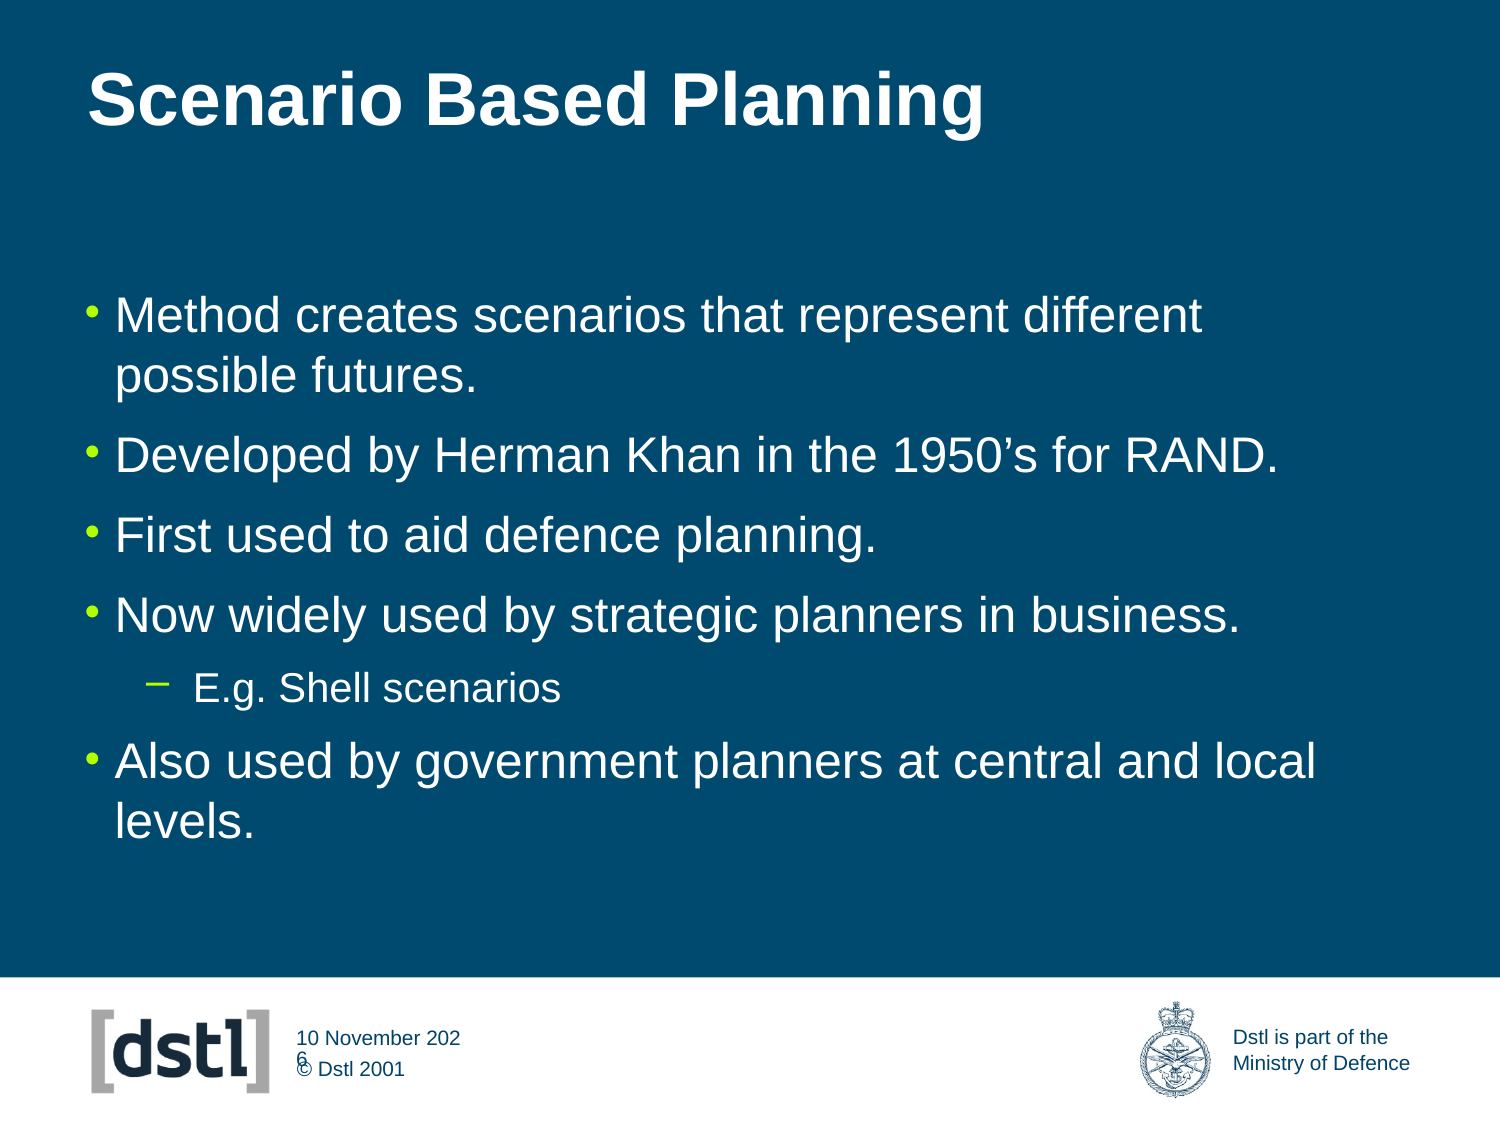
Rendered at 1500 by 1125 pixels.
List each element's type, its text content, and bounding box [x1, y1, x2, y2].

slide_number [296, 1024, 463, 1063]
title Scenario Based Planning [72, 42, 1398, 148]
picture [86, 1003, 275, 1099]
list Method creates scenarios that represent different possible futures. Developed by Herman Khan in the 1950’s for RAND. First used to aid defence planning. Now widely used by strategic planners in business. E.g. Shell scenarios Also used by government planners at central and local levels. [68, 275, 1396, 943]
picture [1138, 999, 1212, 1099]
